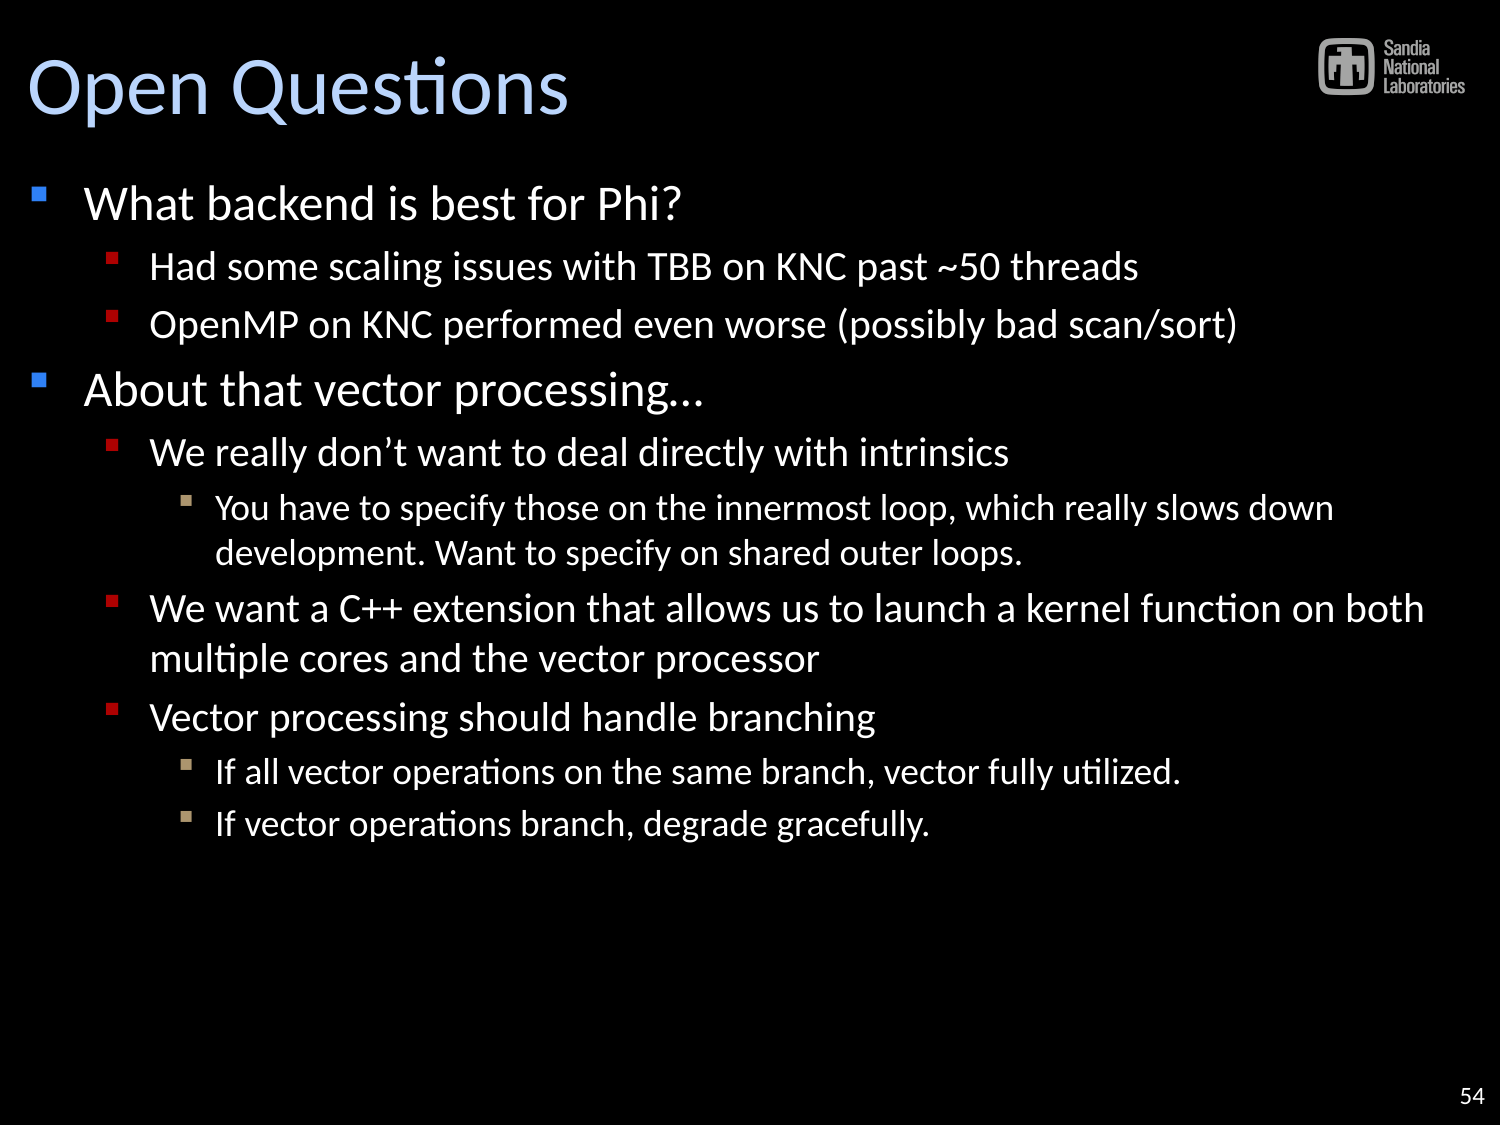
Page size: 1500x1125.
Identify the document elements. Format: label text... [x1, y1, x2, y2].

slide_number 54 [1149, 1065, 1500, 1125]
title Open Questions [12, 0, 1338, 162]
list What backend is best for Phi? Had some scaling issues with TBB on KNC past ~50 threads OpenMP on KNC performed even worse (possibly bad scan/sort) About that vector processing… We really don’t want to deal directly with intrinsics You have to specify those on the innermost loop, which really slows down development. Want to specify on shared outer loops. We want a C++ extension that allows us to launch a kernel function on both multiple cores and the vector processor Vector processing should handle branching If all vector operations on the same branch, vector fully utilized. If vector operations branch, degrade gracefully. [12, 162, 1488, 1059]
picture [1338, 37, 1467, 96]
